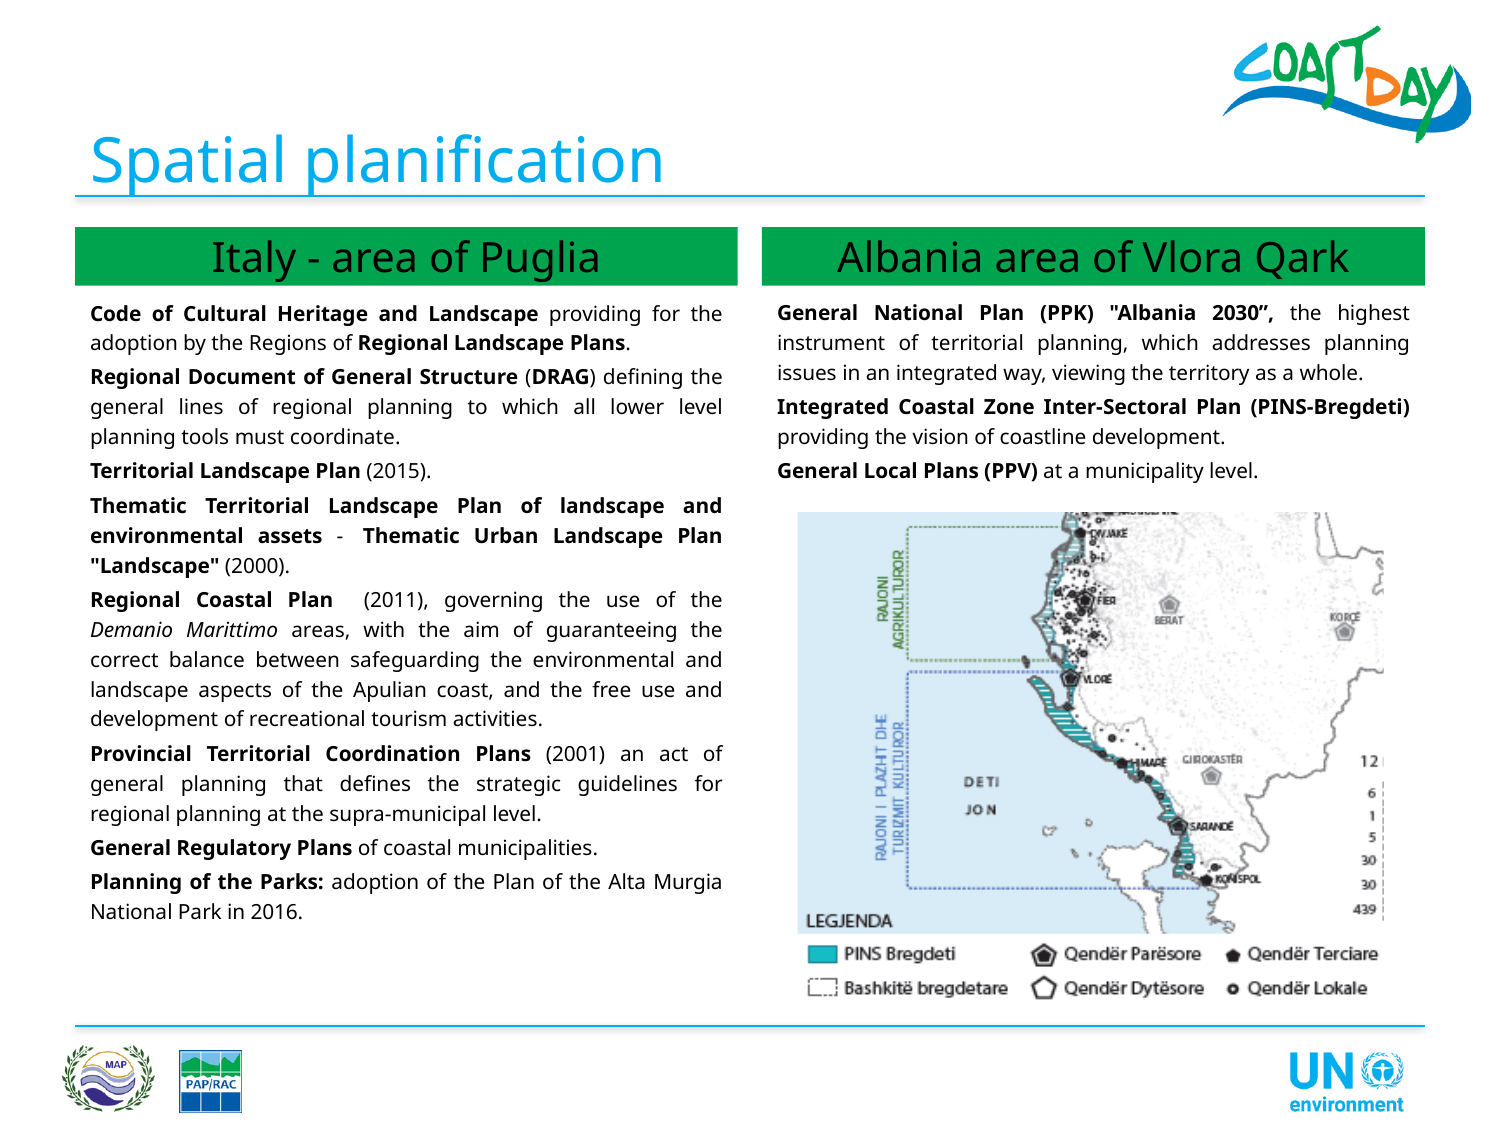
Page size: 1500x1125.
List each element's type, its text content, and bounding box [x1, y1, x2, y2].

picture [179, 1050, 242, 1113]
list General National Plan (PPK) "Albania 2030”, the highest instrument of territorial planning, which addresses planning issues in an integrated way, viewing the territory as a whole. Integrated Coastal Zone Inter-Sectoral Plan (PINS-Bregdeti) providing the vision of coastline development. General Local Plans (PPV) at a municipality level. [761, 287, 1425, 1005]
picture [60, 1043, 156, 1113]
picture [791, 512, 1384, 1015]
title Spatial planification [75, 45, 1425, 233]
picture [1221, 24, 1472, 143]
picture [1269, 1031, 1424, 1125]
list Code of Cultural Heritage and Landscape providing for the adoption by the Regions of Regional Landscape Plans. Regional Document of General Structure (DRAG) defining the general lines of regional planning to which all lower level planning tools must coordinate. Territorial Landscape Plan (2015). Thematic Territorial Landscape Plan of landscape and environmental assets - Thematic Urban Landscape Plan "Landscape" (2000). Regional Coastal Plan (2011), governing the use of the Demanio Marittimo areas, with the aim of guaranteeing the correct balance between safeguarding the environmental and landscape aspects of the Apulian coast, and the free use and development of recreational tourism activities. Provincial Territorial Coordination Plans (2001) an act of general planning that defines the strategic guidelines for regional planning at the supra-municipal level. General Regulatory Plans of coastal municipalities. Planning of the Parks: adoption of the Plan of the Alta Murgia National Park in 2016. [75, 287, 738, 1005]
list Italy - area of Puglia [75, 233, 738, 286]
list Albania area of Vlora Qark [761, 233, 1425, 286]
